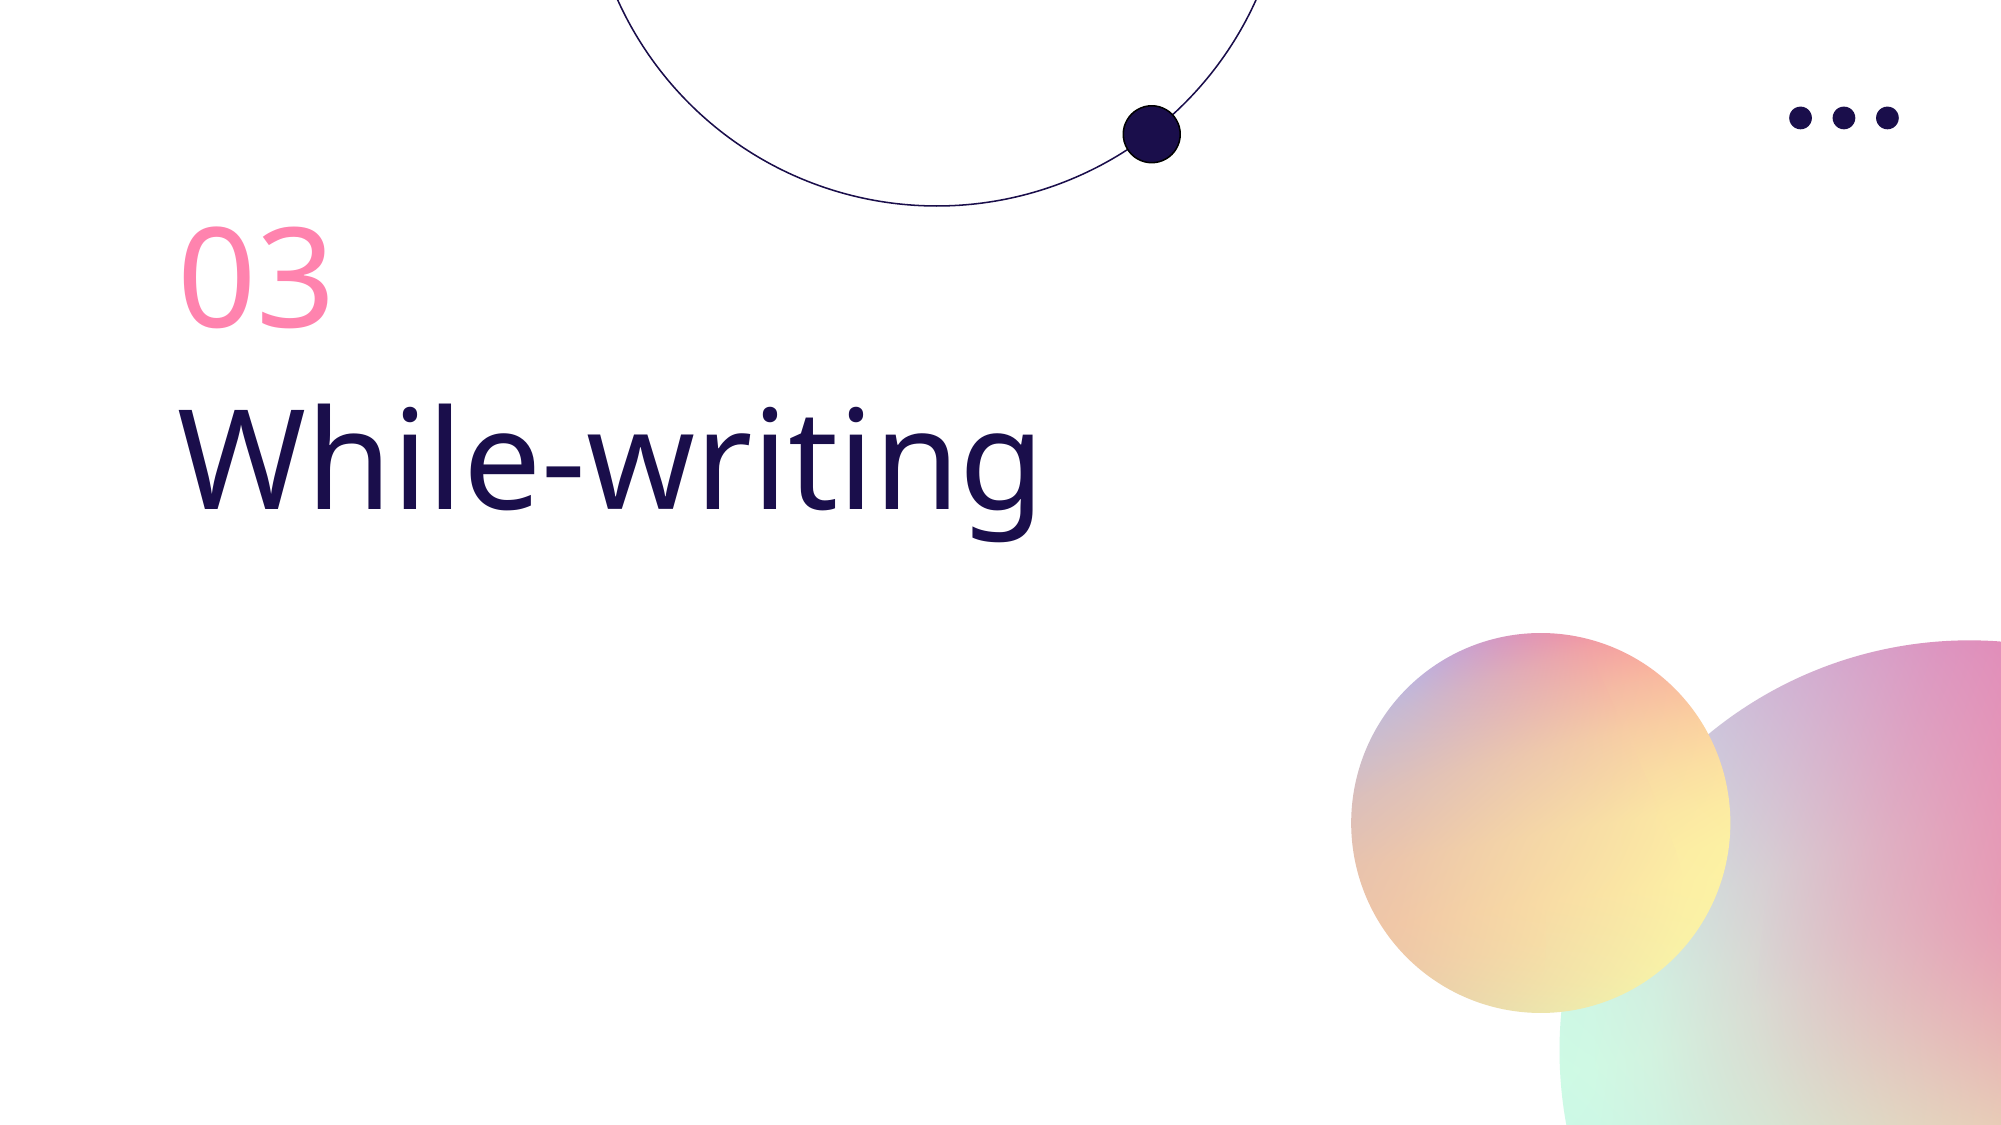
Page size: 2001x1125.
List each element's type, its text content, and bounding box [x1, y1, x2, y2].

title 03 [157, 177, 537, 376]
title While-writing [157, 177, 1101, 558]
picture [1350, 632, 2001, 1125]
text_box [1123, 105, 1181, 163]
text_box [617, 0, 1256, 206]
